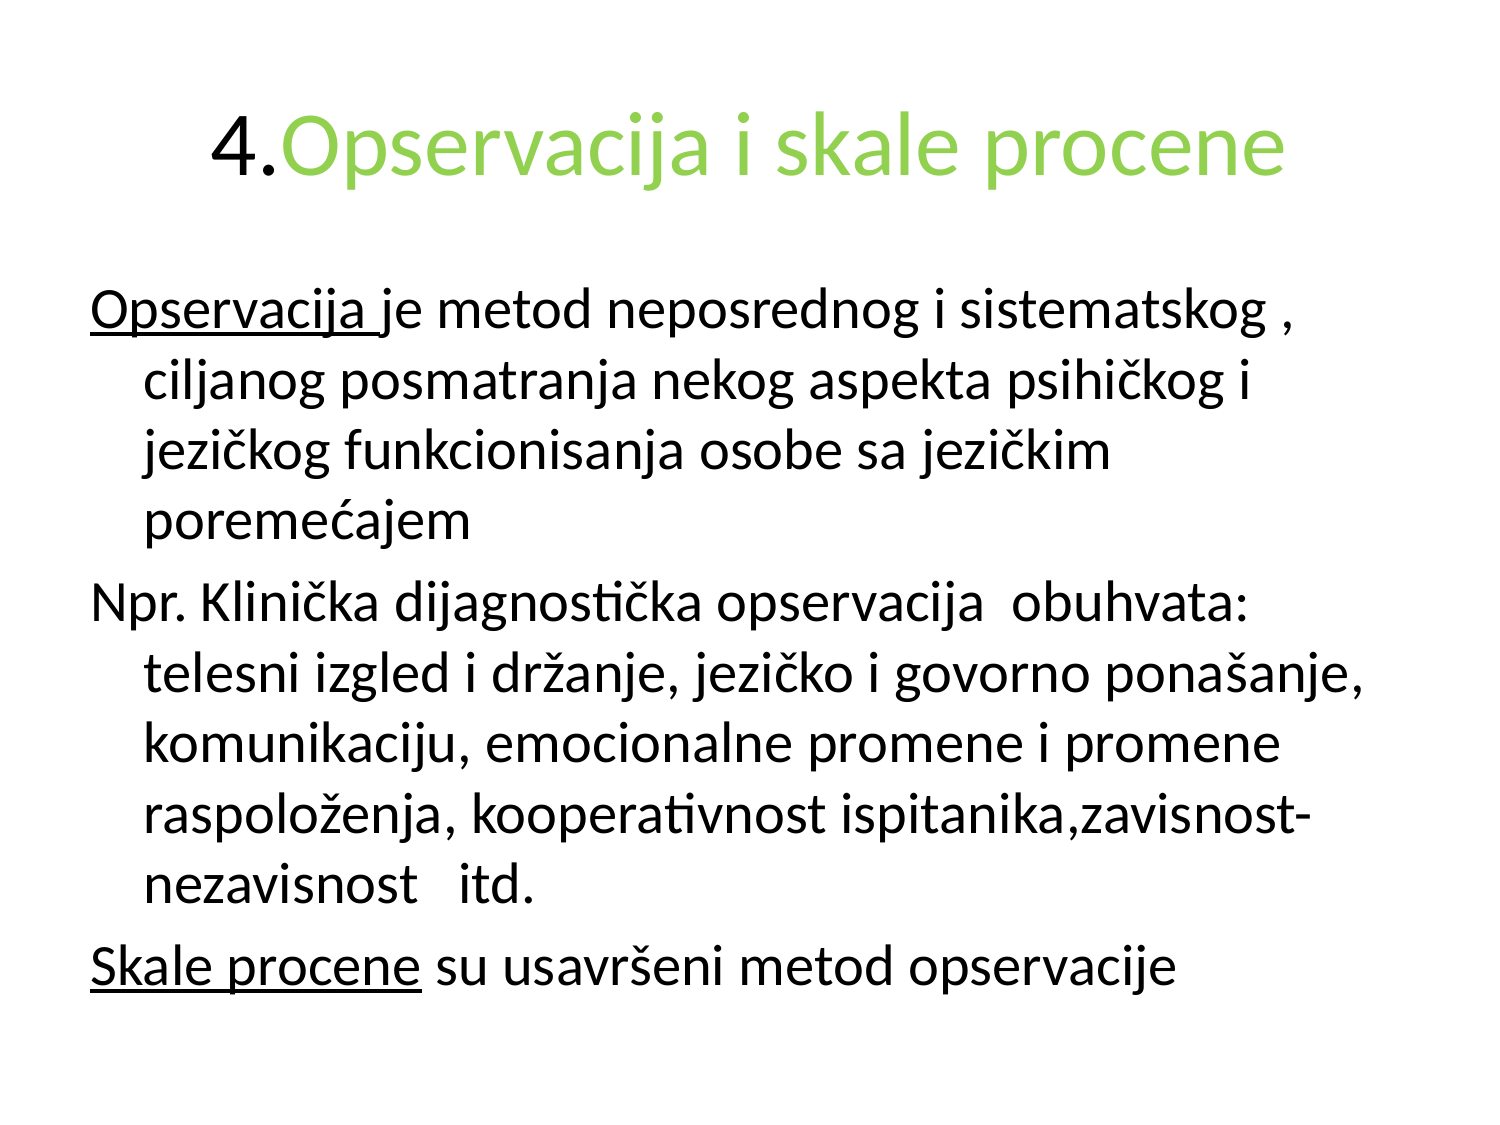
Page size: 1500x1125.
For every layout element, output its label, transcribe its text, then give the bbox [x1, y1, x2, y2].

list Opservacija je metod neposrednog i sistematskog , ciljanog posmatranja nekog aspekta psihičkog i jezičkog funkcionisanja osobe sa jezičkim poremećajem Npr. Klinička dijagnostička opservacija obuhvata: telesni izgled i držanje, jezičko i govorno ponašanje, komunikaciju, emocionalne promene i promene raspoloženja, kooperativnost ispitanika,zavisnost- nezavisnost itd. Skale procene su usavršeni metod opservacije [75, 262, 1425, 1005]
title 4.Opservacija i skale procene [75, 45, 1425, 233]
